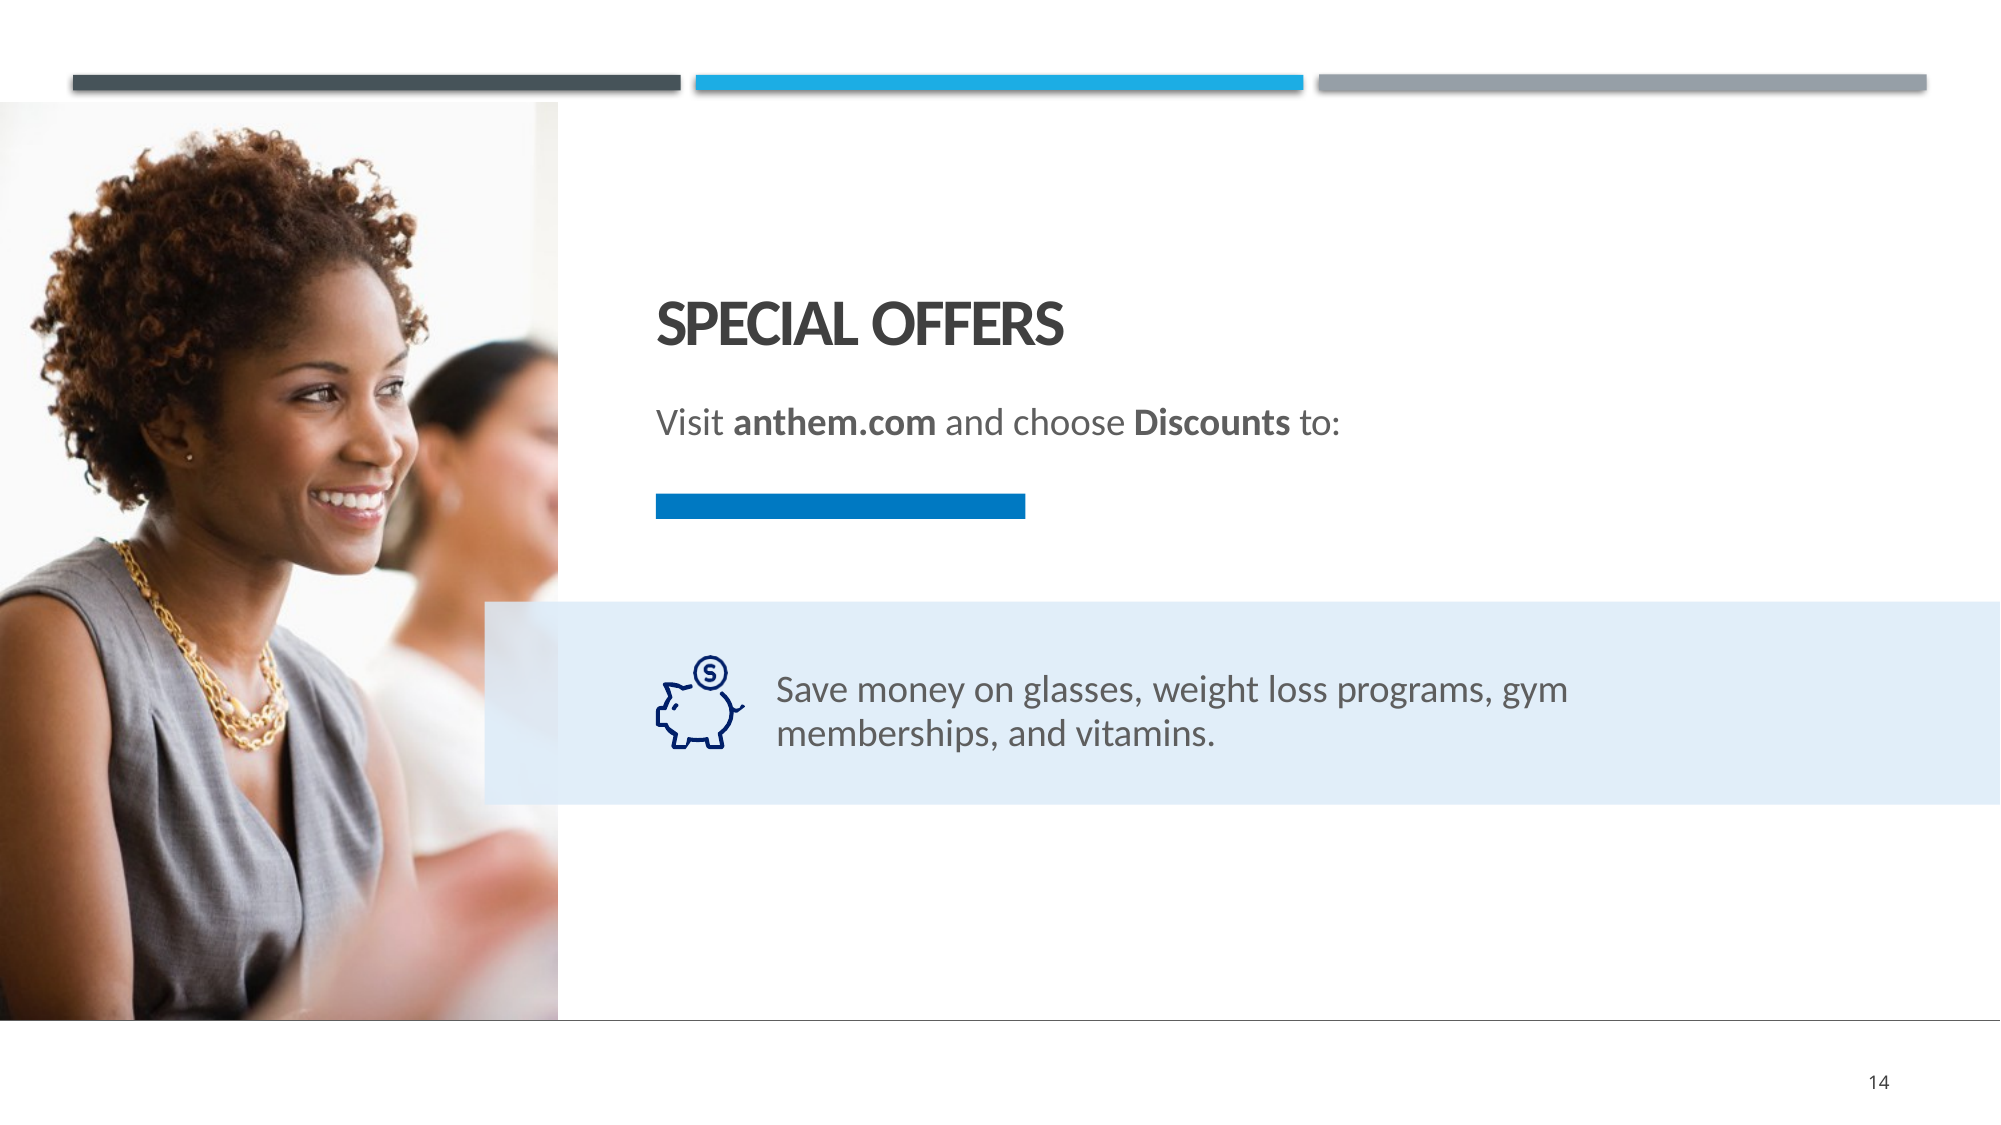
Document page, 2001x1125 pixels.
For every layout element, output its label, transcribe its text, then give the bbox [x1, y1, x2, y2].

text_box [0, 493, 2000, 1022]
slide_number 14 [1732, 1053, 1905, 1114]
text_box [0, 102, 2000, 491]
